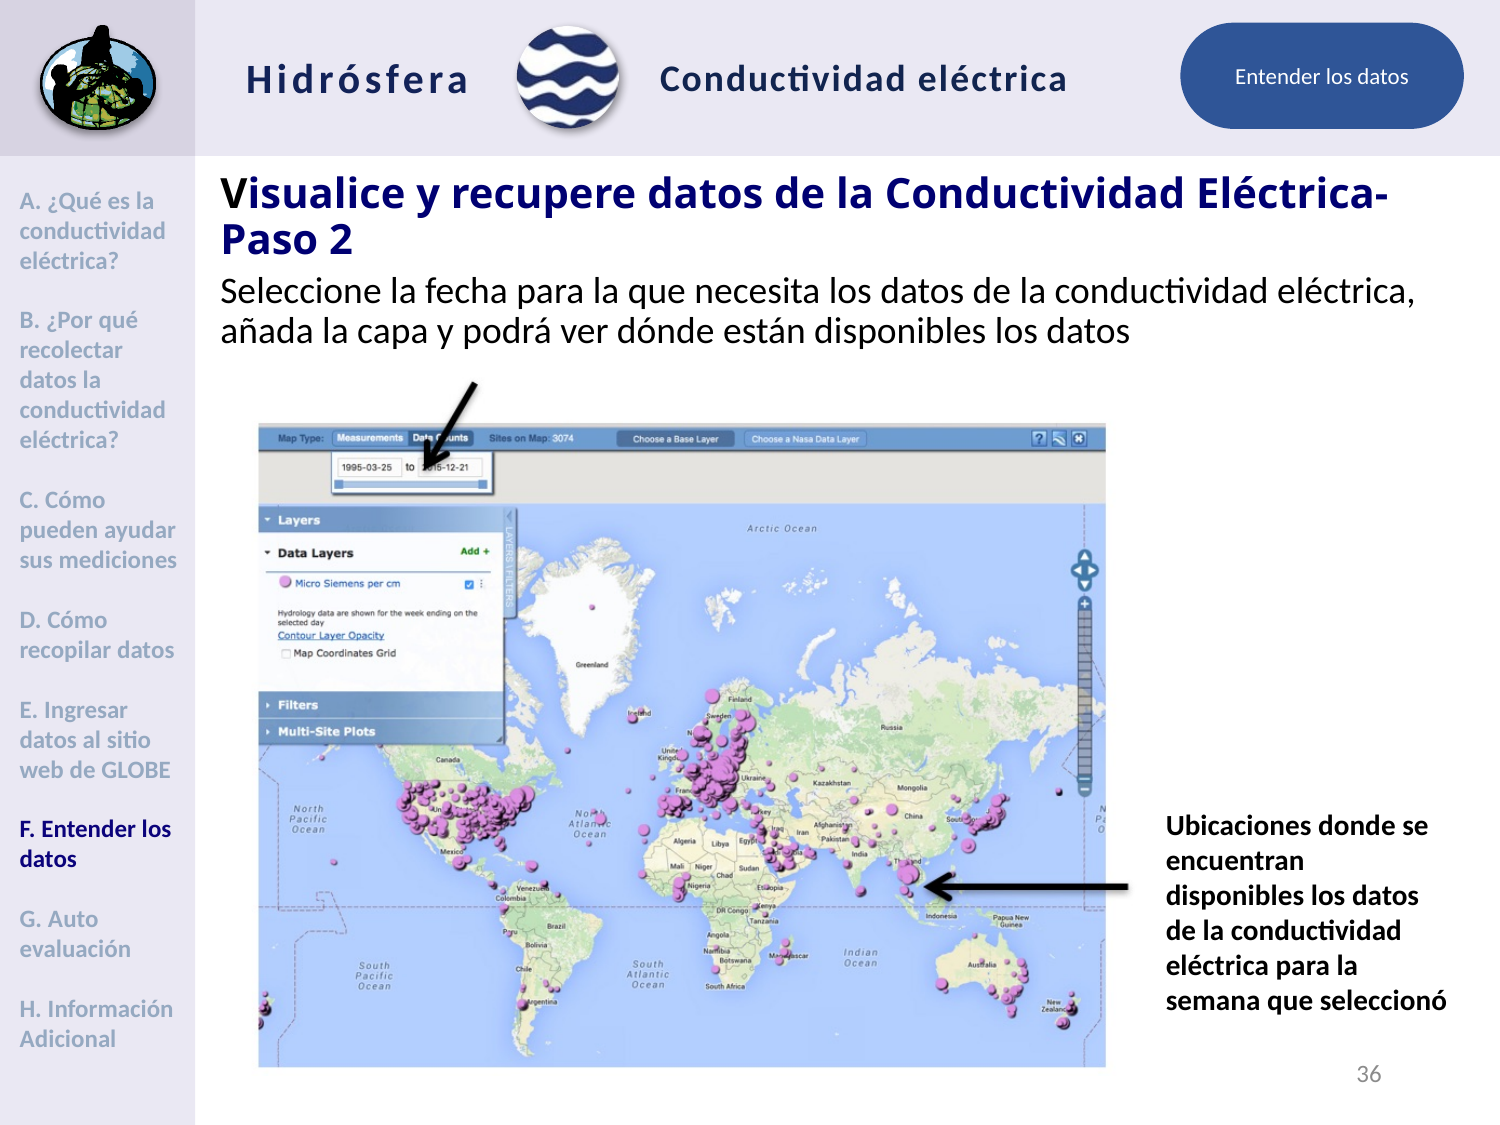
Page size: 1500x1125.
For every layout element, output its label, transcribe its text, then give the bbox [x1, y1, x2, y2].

text_box Ubicaciones donde se encuentran disponibles los datos de la conductividad eléctrica para la semana que seleccionó [1151, 799, 1463, 1024]
list Seleccione la fecha para la que necesita los datos de la conductividad eléctrica, añada la capa y podrá ver dónde están disponibles los datos [205, 263, 1463, 978]
text_box Entender los datos [1179, 21, 1465, 130]
text_box A. ¿Qué es la conductividad eléctrica? B. ¿Por qué recolectar datos la conductividad eléctrica? C. Cómo pueden ayudar sus mediciones D. Cómo recopilar datos E. Ingresar datos al sitio web de GLOBE F. Entender los datos G. Auto evaluación H. Información Adicional [4, 176, 196, 1060]
slide_number 35 [1059, 1042, 1397, 1103]
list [251, 369, 1139, 1076]
picture [516, 25, 619, 109]
picture [36, 22, 159, 133]
title Visualice y recupere datos de la Conductividad Eléctrica- Paso 2 [205, 109, 1500, 327]
